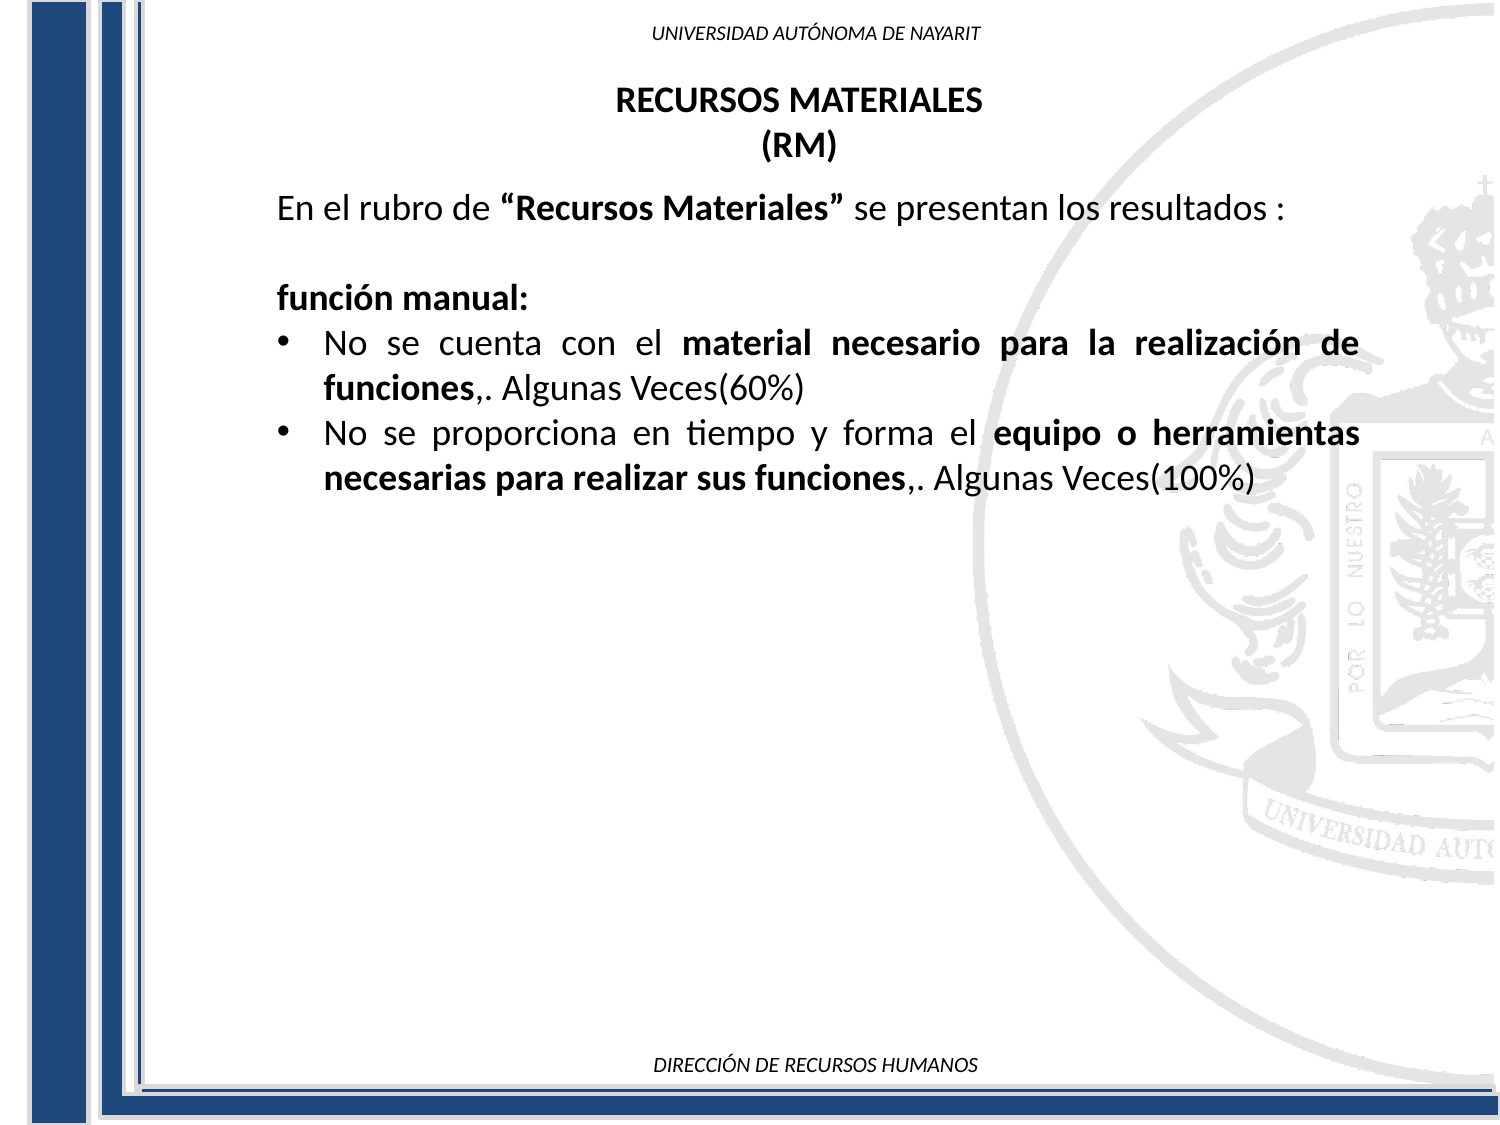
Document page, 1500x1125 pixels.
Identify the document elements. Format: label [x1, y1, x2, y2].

text_box [29, 0, 1500, 1125]
